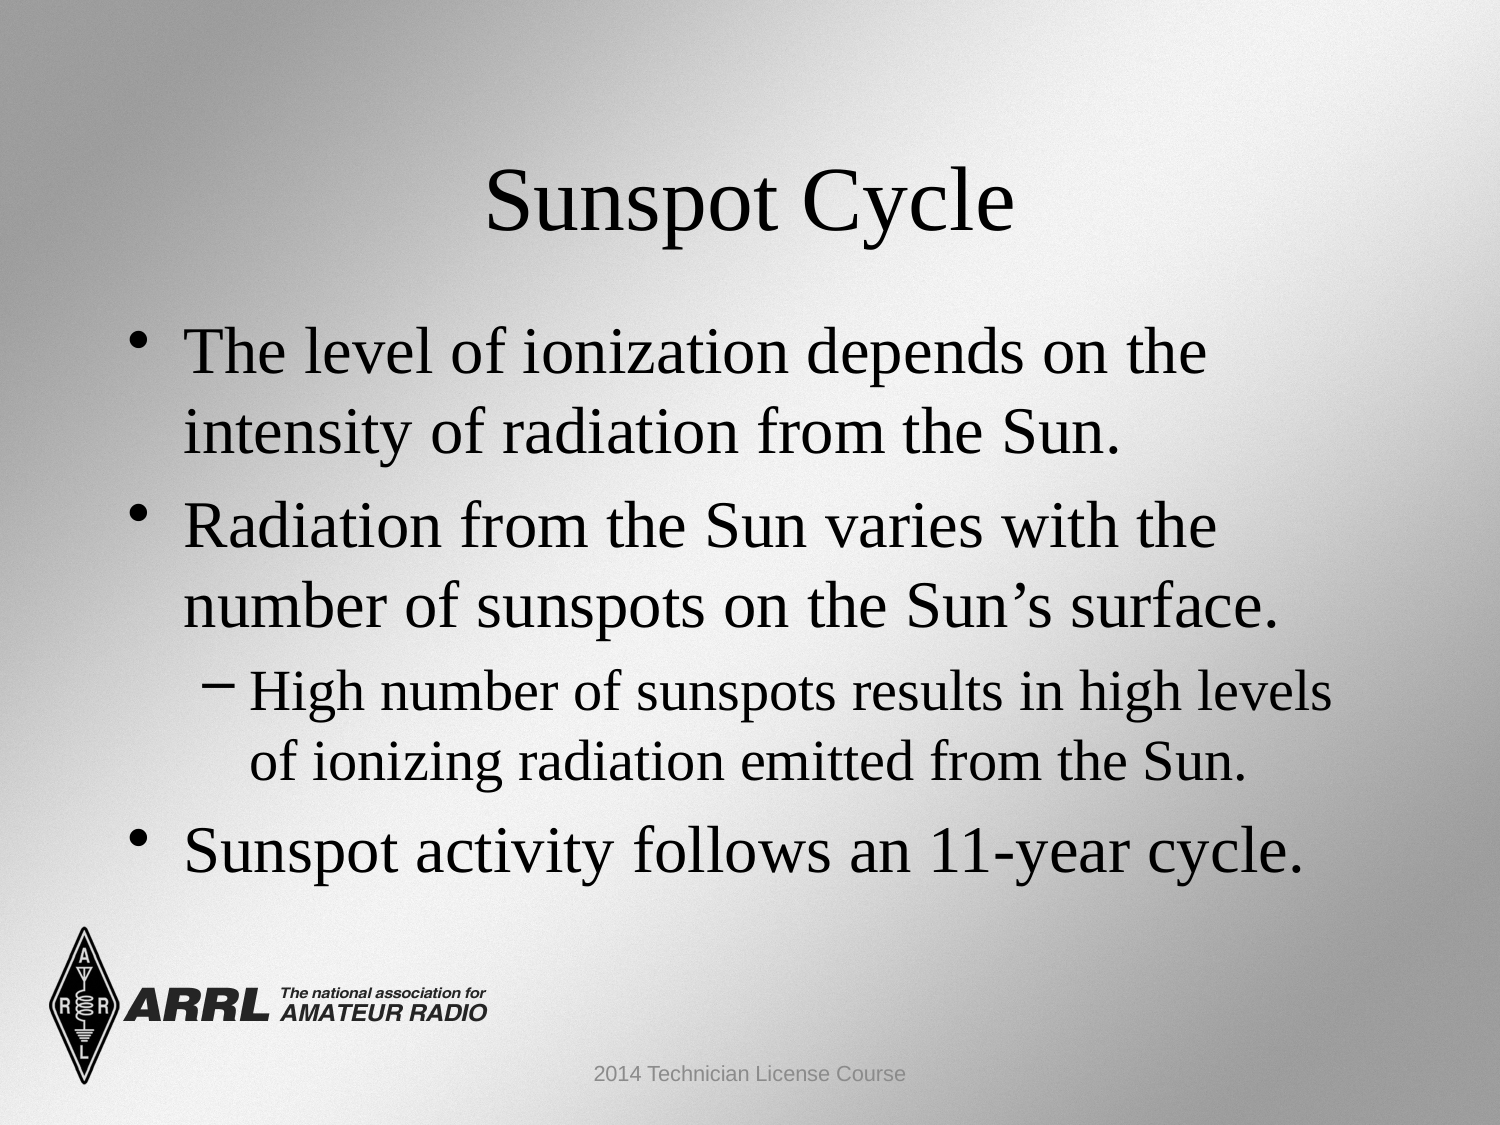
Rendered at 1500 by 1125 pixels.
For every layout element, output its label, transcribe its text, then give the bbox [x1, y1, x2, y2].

text_box The level of ionization depends on the intensity of radiation from the Sun. Radiation from the Sun varies with the number of sunspots on the Sun’s surface. High number of sunspots results in high levels of ionizing radiation emitted from the Sun. Sunspot activity follows an 11-year cycle. [112, 299, 1388, 975]
text_box Sunspot Cycle [112, 99, 1388, 288]
picture [0, 0, 1500, 1125]
footer 2014 Technician License Course [512, 1042, 988, 1103]
